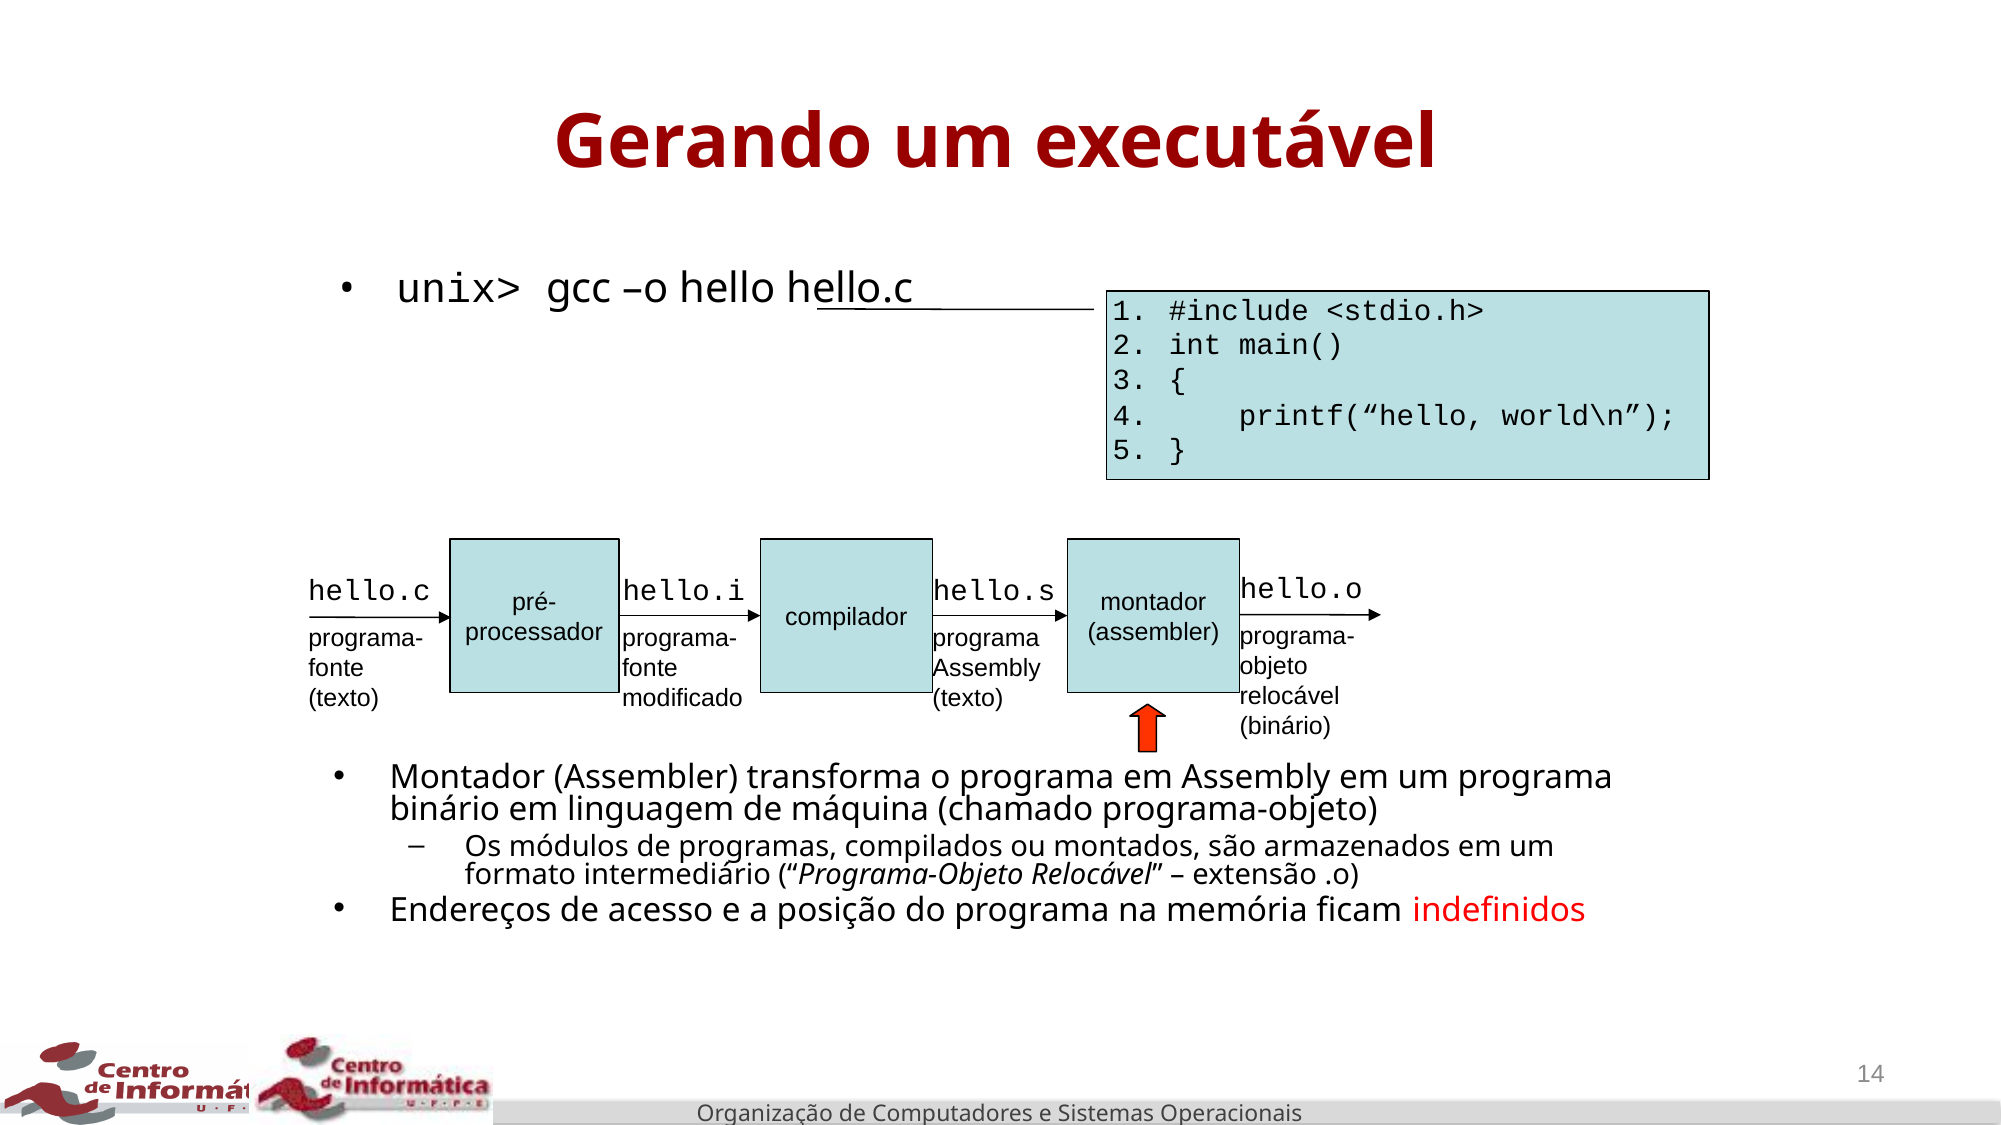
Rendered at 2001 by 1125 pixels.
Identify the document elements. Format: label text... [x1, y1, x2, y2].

text_box [1129, 704, 1166, 752]
text_box [309, 611, 444, 624]
title Gerando um executável [99, 36, 1901, 238]
text_box programa-fonte modificado [615, 625, 799, 727]
text_box hello.s [938, 571, 1061, 607]
text_box hello.c [301, 571, 438, 607]
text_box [1066, 538, 1241, 693]
text_box hello.o [1245, 569, 1370, 605]
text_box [759, 538, 934, 693]
picture [0, 1033, 493, 1125]
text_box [816, 290, 1710, 480]
text_box programa-fonte (texto) [301, 621, 468, 727]
text_box [1245, 608, 1381, 622]
text_box Montador (Assembler) transforma o programa em Assembly em um programa binário em linguagem de máquina (chamado programa-objeto) Os módulos de programas, compilados ou montados, são armazenados em um formato intermediário (“Programa-Objeto Relocável” – extensão .o) Endereços de acesso e a posição do programa na memória ficam indefinidos [326, 763, 1677, 1000]
text_box programa Assembly (texto) [926, 625, 1109, 727]
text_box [449, 538, 620, 693]
list unix> gcc –o hello hello.c [324, 261, 1107, 609]
text_box hello.i [623, 571, 752, 607]
text_box programa-objeto relocável (binário) [1233, 619, 1417, 754]
